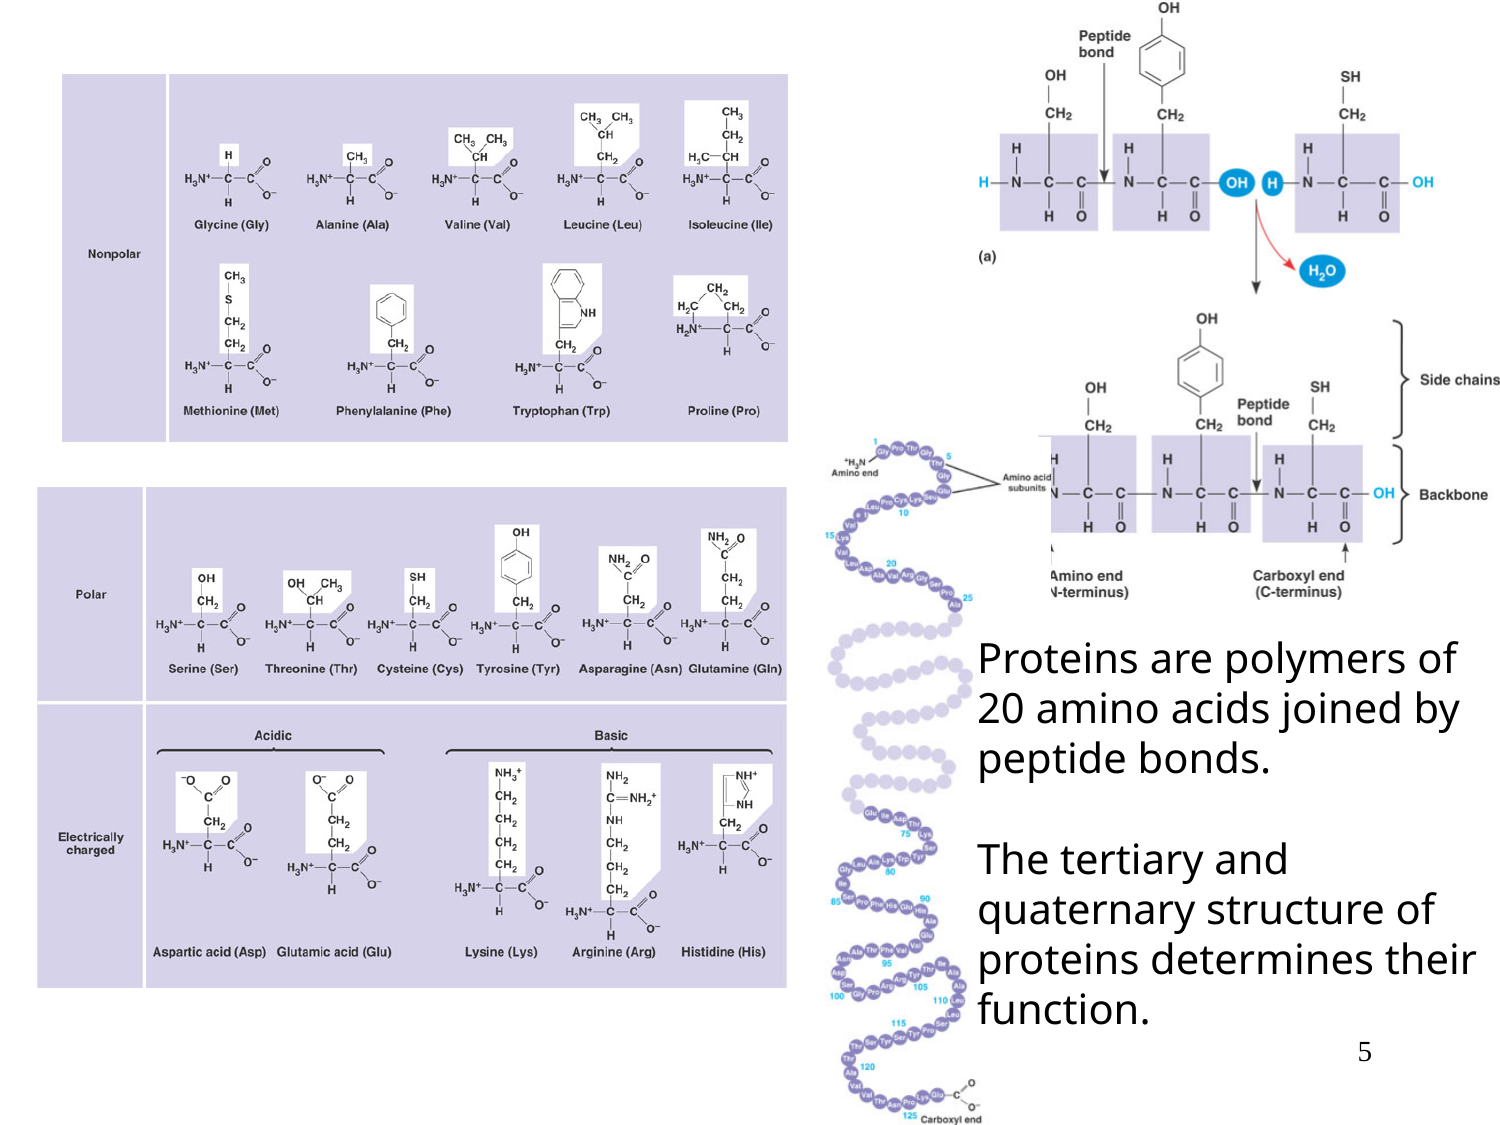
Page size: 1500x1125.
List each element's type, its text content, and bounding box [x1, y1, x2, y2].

text_box Proteins are polymers of 20 amino acids joined by peptide bonds. The tertiary and quaternary structure of proteins determines their function. [1055, 624, 1500, 1040]
picture [37, 487, 787, 988]
picture [62, 74, 788, 444]
slide_number 5 [1074, 1024, 1388, 1101]
picture [824, 0, 1500, 1125]
